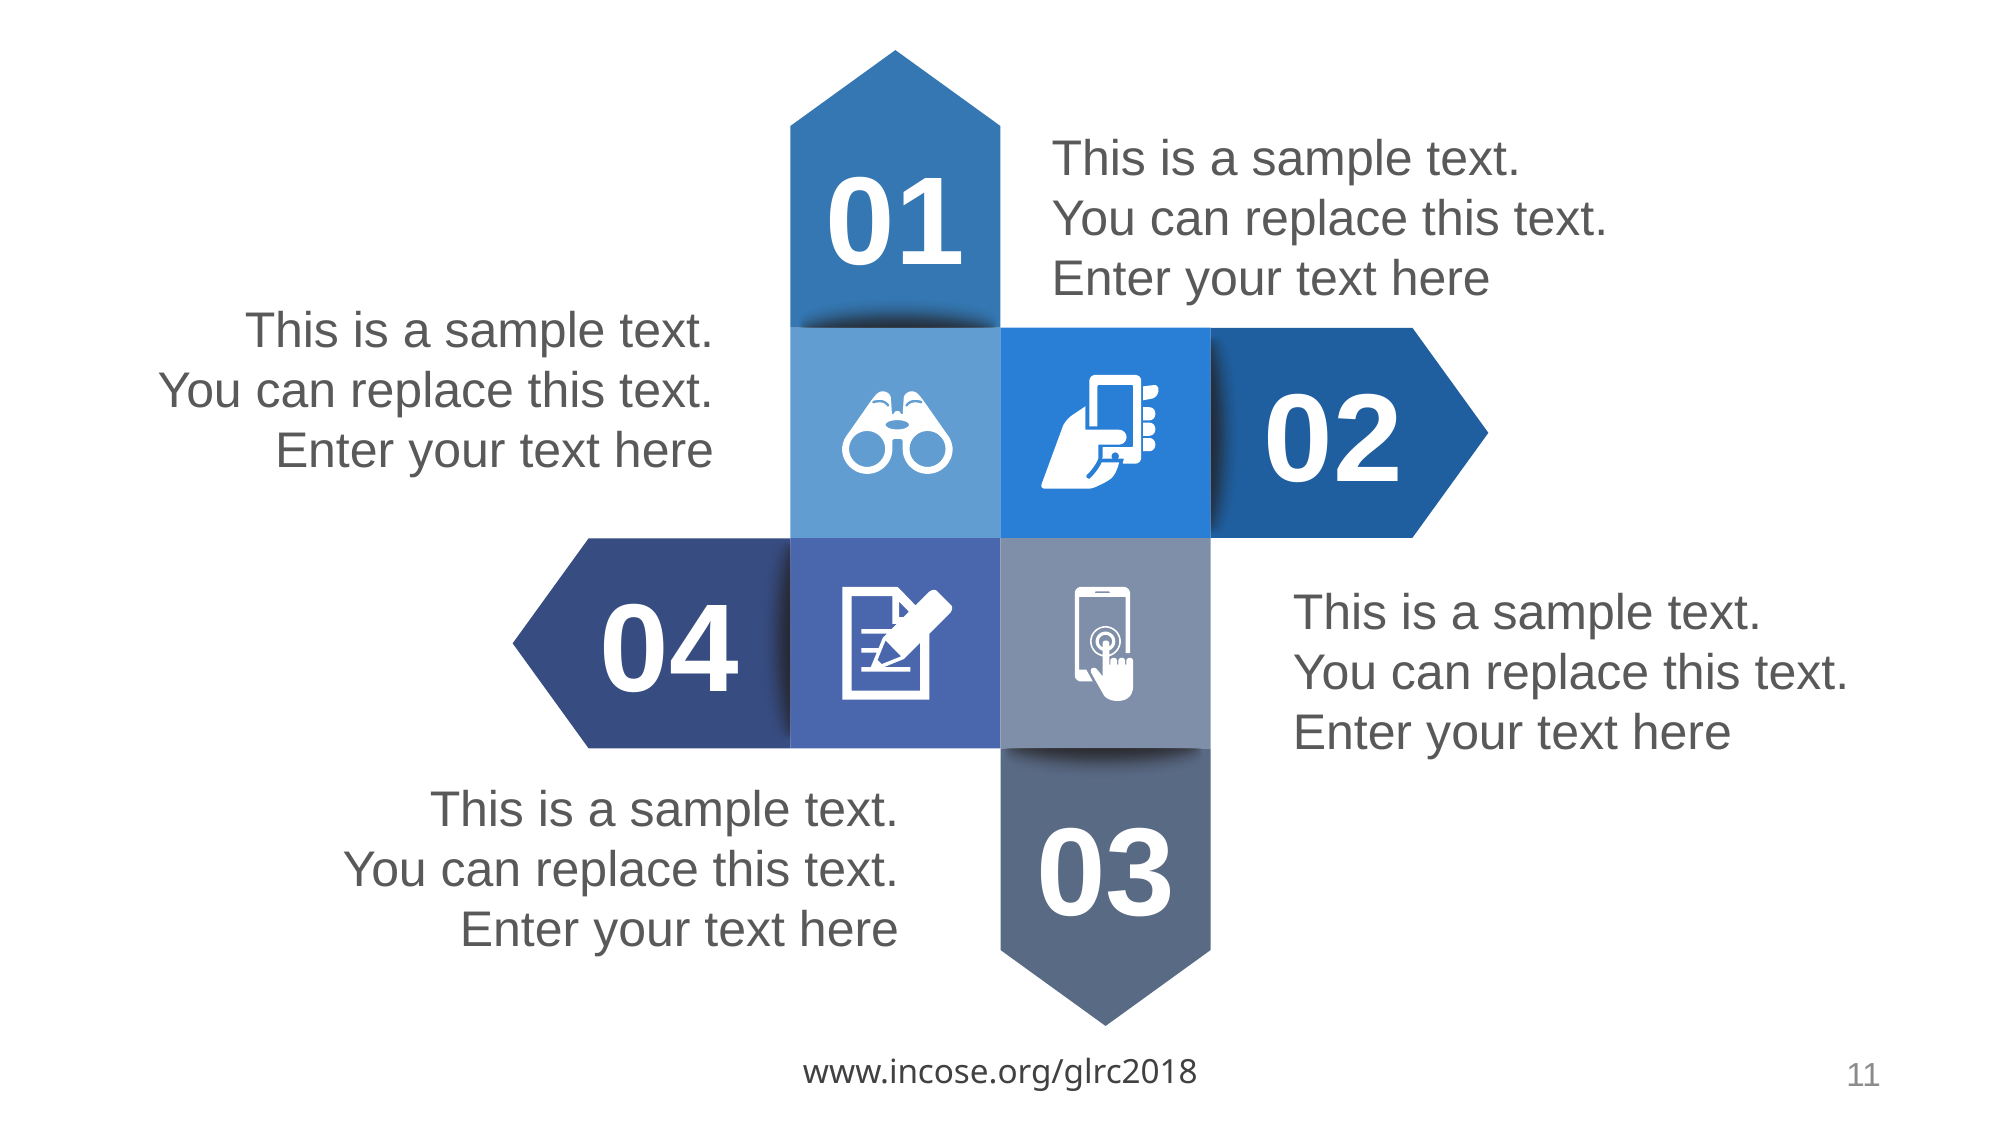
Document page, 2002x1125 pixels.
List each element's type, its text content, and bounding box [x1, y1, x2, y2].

text_box [842, 586, 953, 700]
text_box [1208, 325, 1431, 413]
text_box [788, 334, 998, 536]
text_box [1090, 626, 1134, 701]
text_box [569, 669, 793, 751]
text_box [998, 536, 1213, 746]
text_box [1041, 374, 1159, 489]
text_box [998, 790, 1213, 1028]
text_box This is a sample text. You can replace this text. Enter your text here [135, 308, 731, 468]
text_box 01 [790, 132, 1001, 291]
text_box 04 [563, 559, 775, 725]
text_box [788, 48, 1003, 293]
picture [667, 538, 879, 748]
text_box [510, 570, 563, 717]
text_box [998, 326, 1208, 536]
text_box 02 [1228, 349, 1439, 515]
text_box 03 [1000, 791, 1211, 948]
text_box [842, 391, 953, 474]
text_box This is a sample text. You can replace this text. Enter your text here [1276, 589, 1873, 750]
footer www.incose.org/glrc2018 [683, 1042, 1318, 1103]
slide_number 11 [1434, 1042, 1901, 1103]
picture [1159, 328, 1334, 538]
text_box [571, 536, 793, 623]
text_box [1208, 459, 1432, 540]
picture [790, 292, 1001, 328]
text_box [1439, 360, 1491, 505]
text_box This is a sample text. You can replace this text. Enter your text here [320, 786, 916, 947]
picture [1000, 748, 1211, 784]
text_box This is a sample text. You can replace this text. Enter your text here [1035, 135, 1632, 296]
text_box [1074, 586, 1131, 682]
text_box [792, 536, 998, 751]
